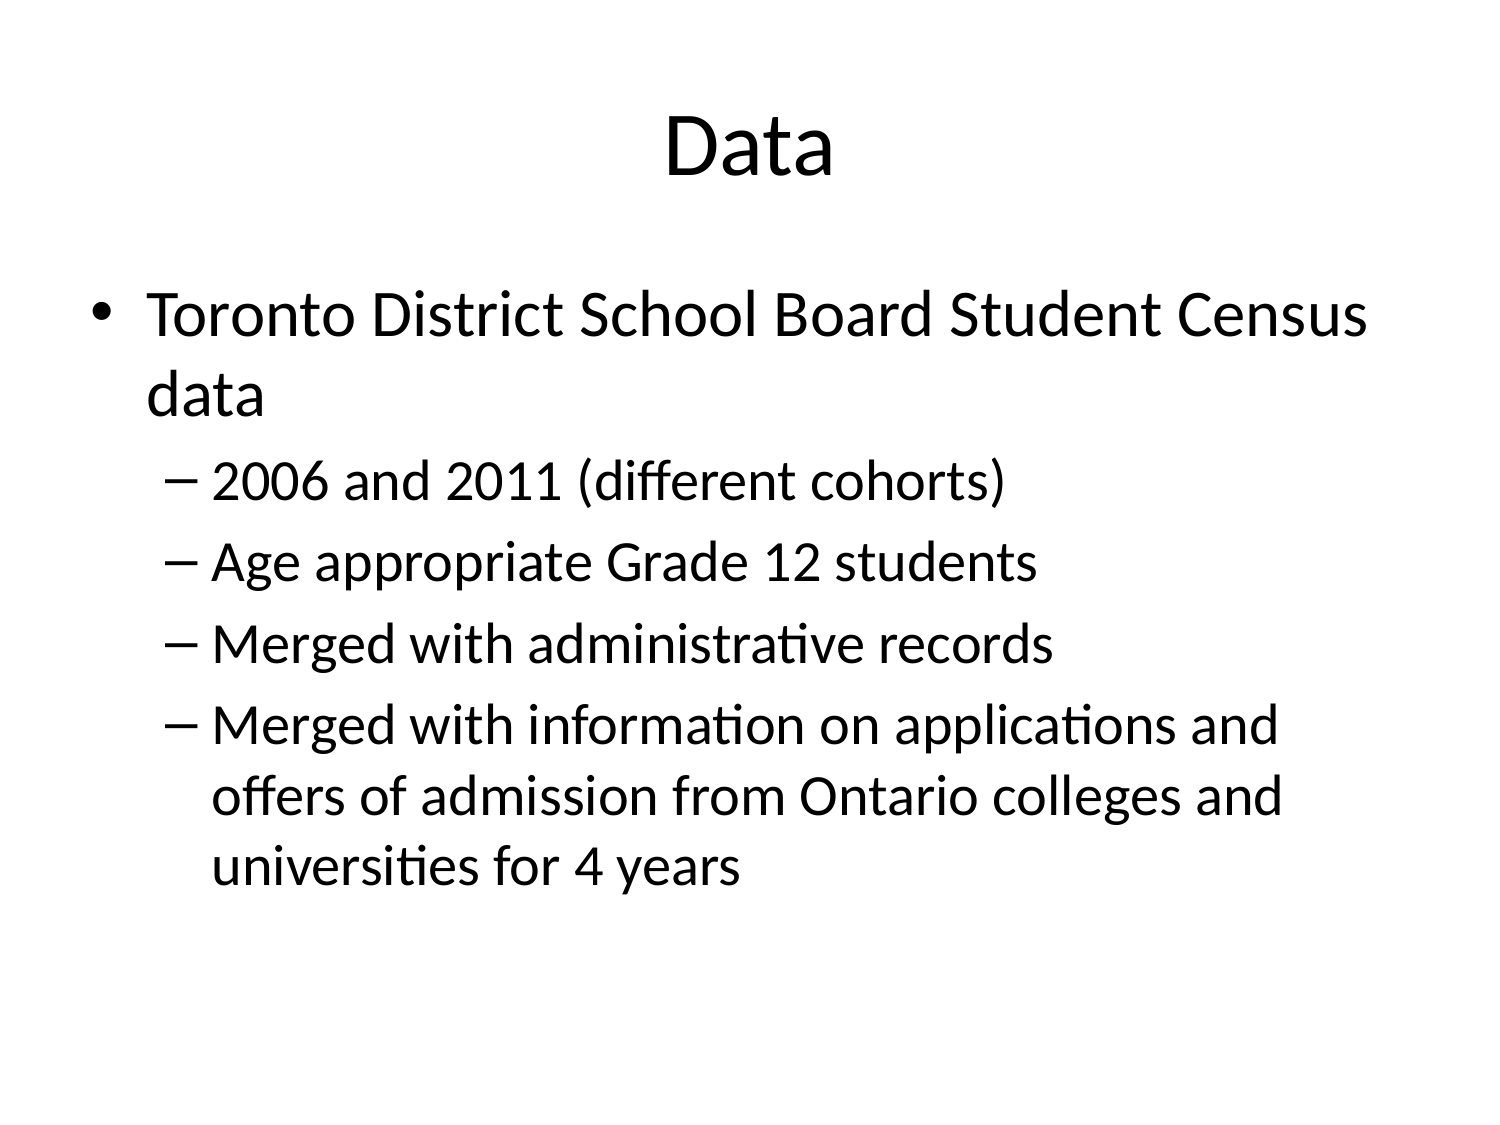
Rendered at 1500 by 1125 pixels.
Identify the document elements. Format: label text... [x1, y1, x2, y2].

list Toronto District School Board Student Census data 2006 and 2011 (different cohorts) Age appropriate Grade 12 students Merged with administrative records Merged with information on applications and offers of admission from Ontario colleges and universities for 4 years [75, 262, 1425, 1005]
title Data [75, 45, 1425, 233]
